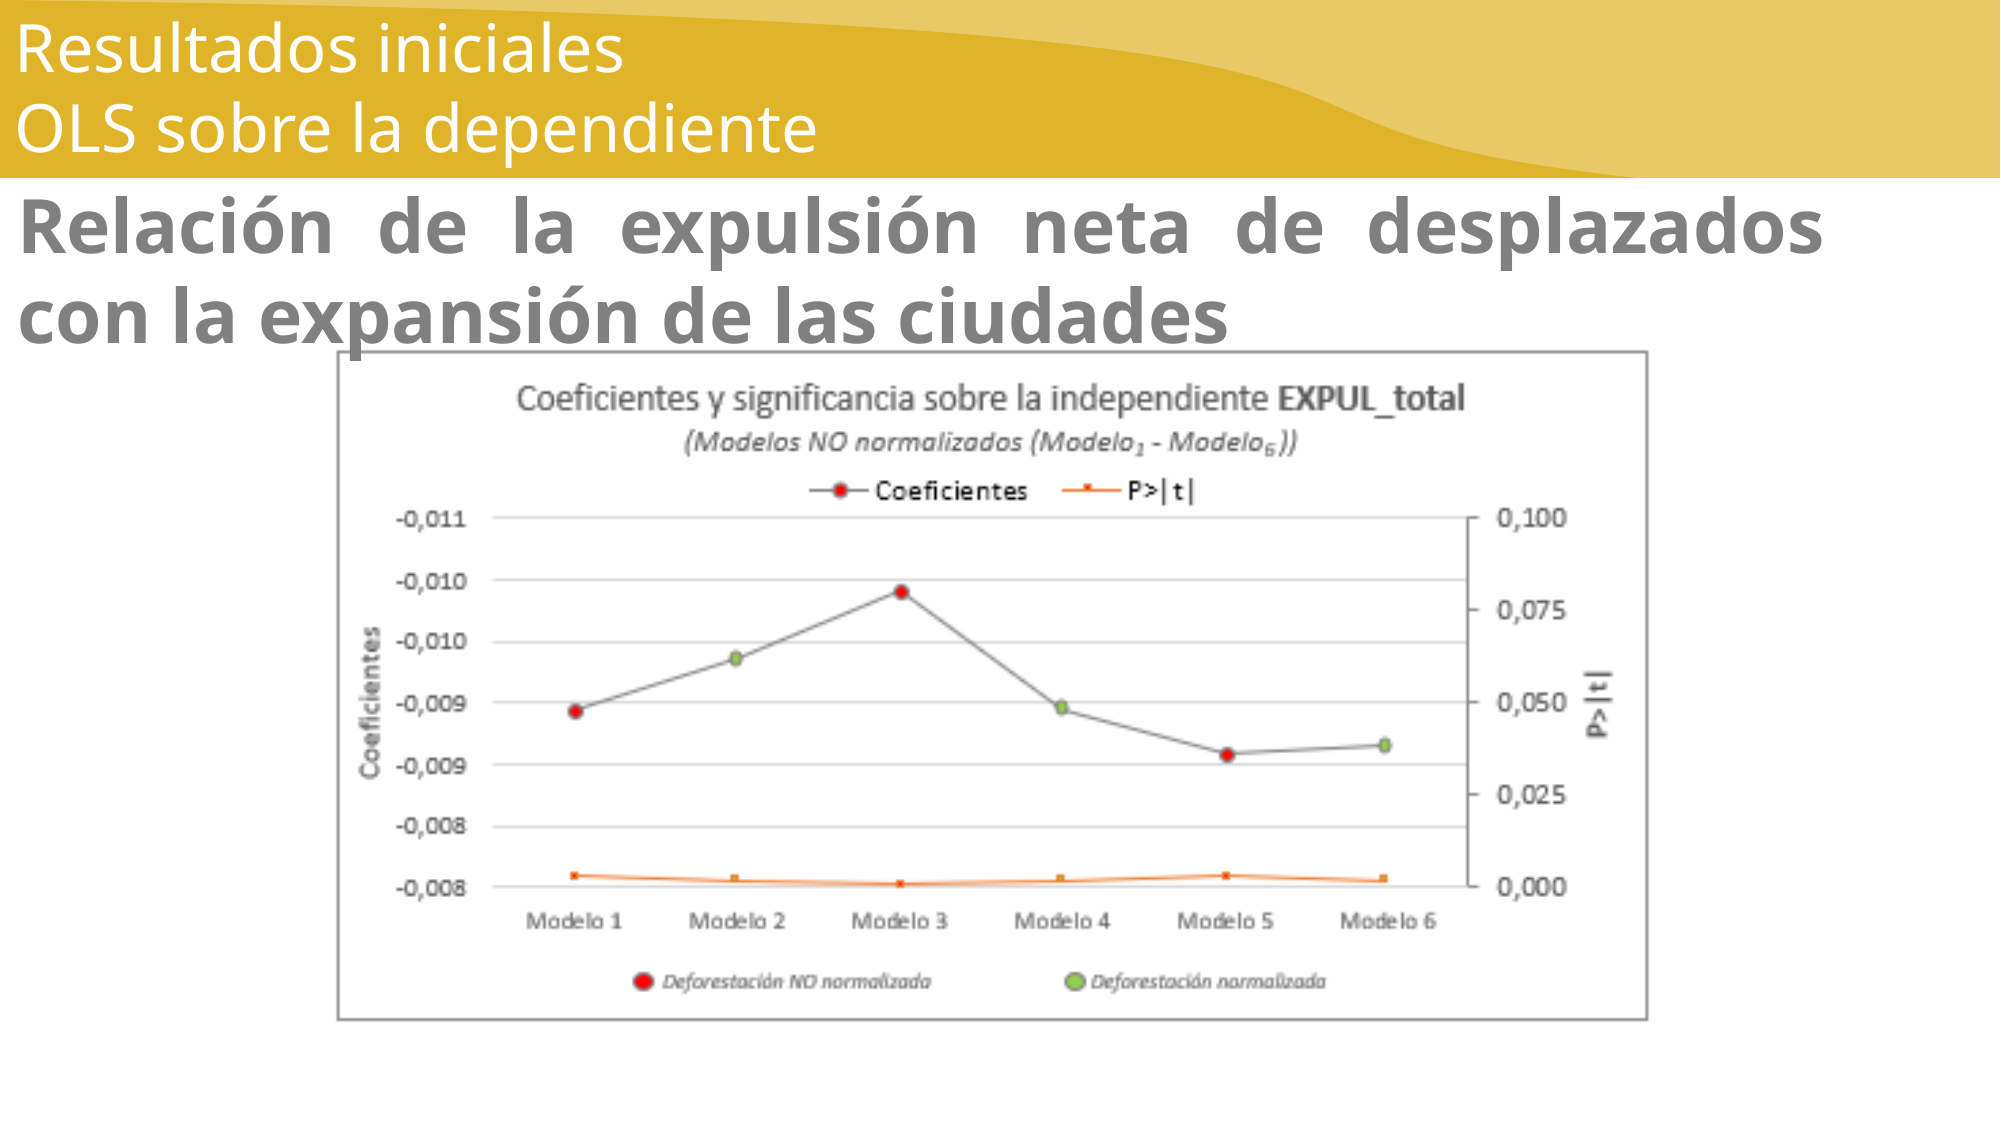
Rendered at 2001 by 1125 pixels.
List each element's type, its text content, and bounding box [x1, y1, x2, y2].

text_box Relación de la expulsión neta de desplazados con la expansión de las ciudades [2, 171, 1841, 366]
text_box [1610, 0, 2000, 179]
text_box Resultados iniciales OLS sobre la dependiente “HA_muy_significativos” [0, 0, 1610, 254]
picture [324, 346, 1660, 1030]
